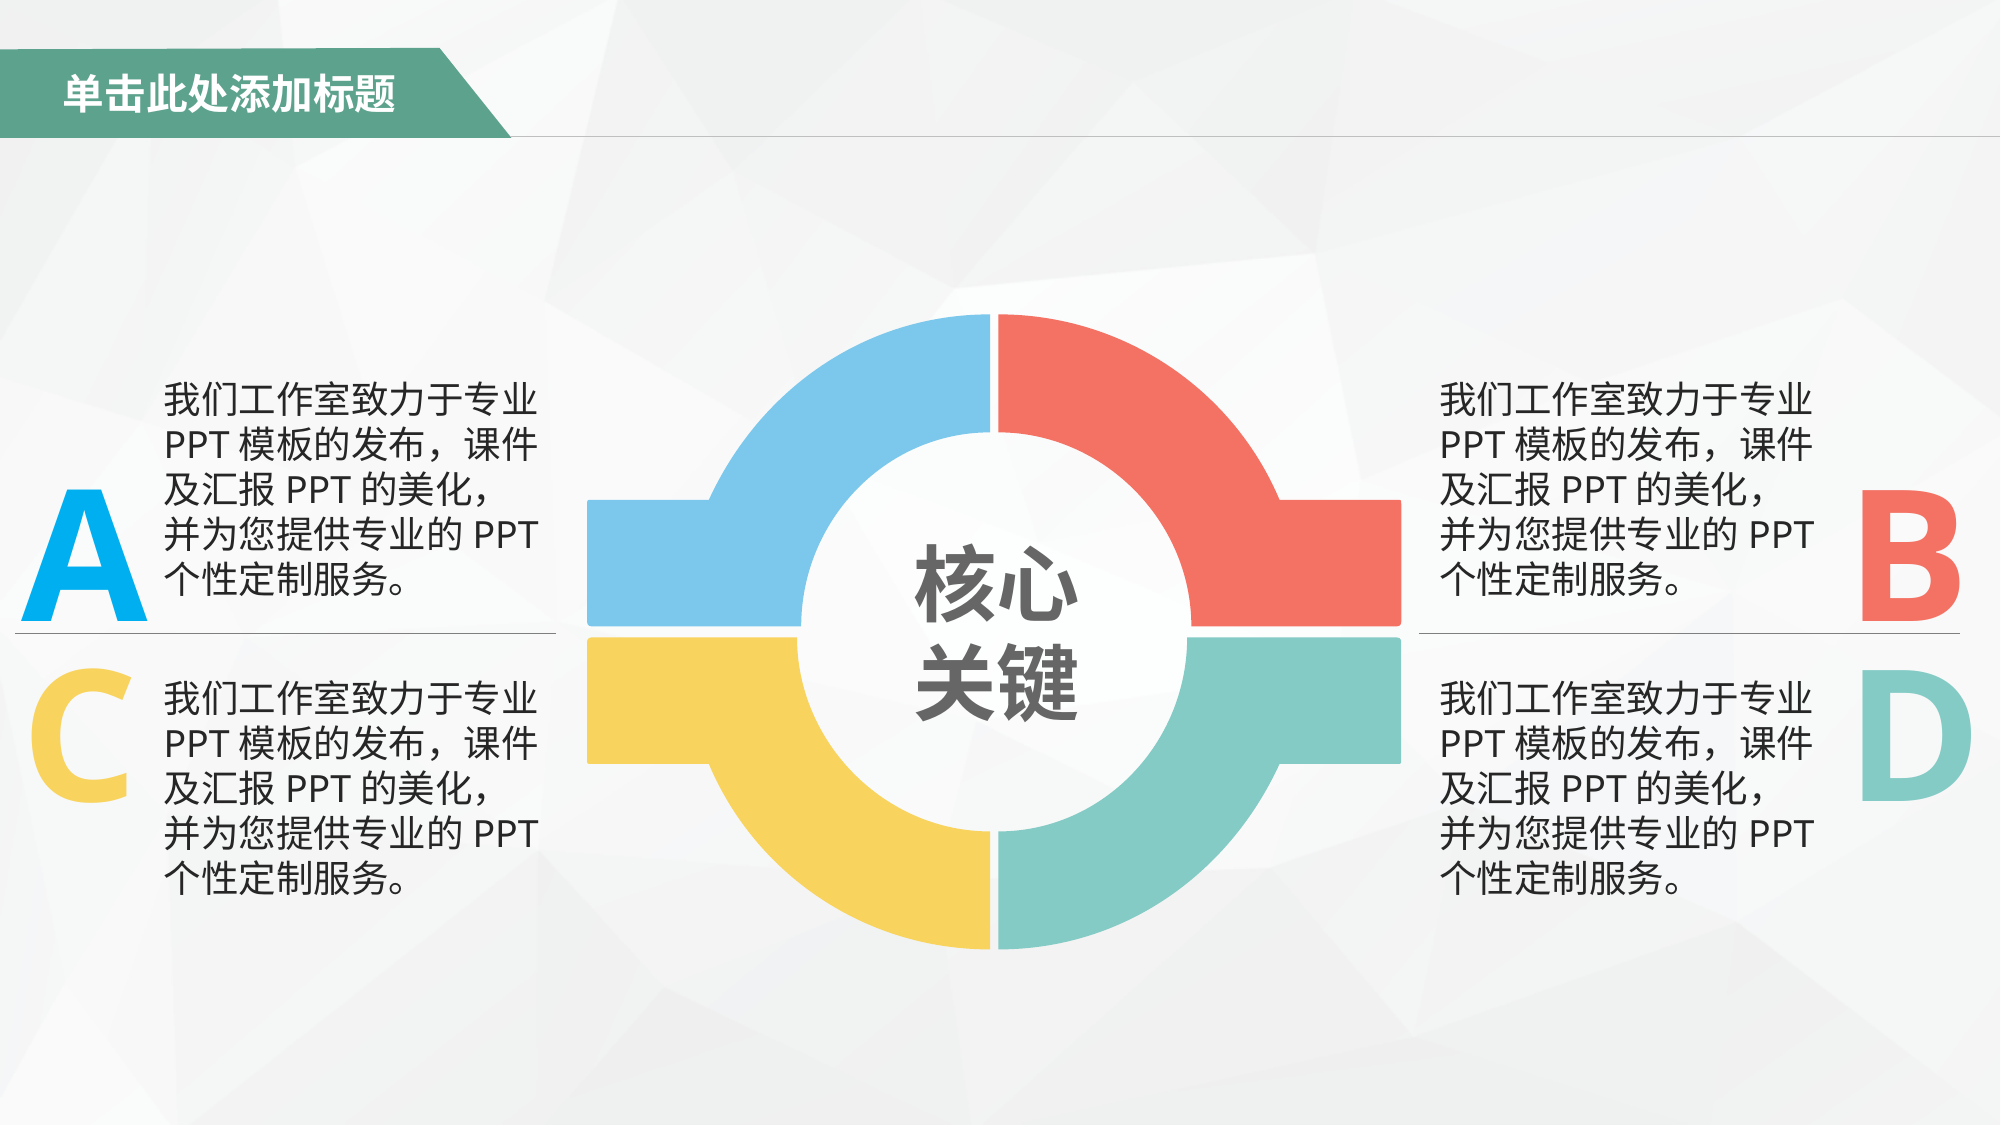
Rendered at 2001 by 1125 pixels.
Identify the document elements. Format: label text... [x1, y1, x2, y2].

text_box B [1832, 430, 2000, 611]
text_box 核心 关键 [898, 524, 1128, 740]
picture [0, 0, 2001, 1125]
text_box [587, 637, 991, 950]
text_box 我们工作室致力于专业PPT模板的发布，课件及汇报PPT的美化，并为您提供专业的PPT个性定制服务。 [1424, 667, 1832, 908]
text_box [6, 610, 556, 911]
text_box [0, 47, 2000, 139]
text_box [998, 637, 1402, 950]
text_box 我们工作室致力于专业PPT模板的发布，课件及汇报PPT的美化，并为您提供专业的PPT个性定制服务。 [1424, 368, 1832, 609]
text_box D [1832, 611, 2000, 846]
text_box [587, 314, 991, 627]
text_box [998, 314, 1402, 627]
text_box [6, 368, 556, 610]
